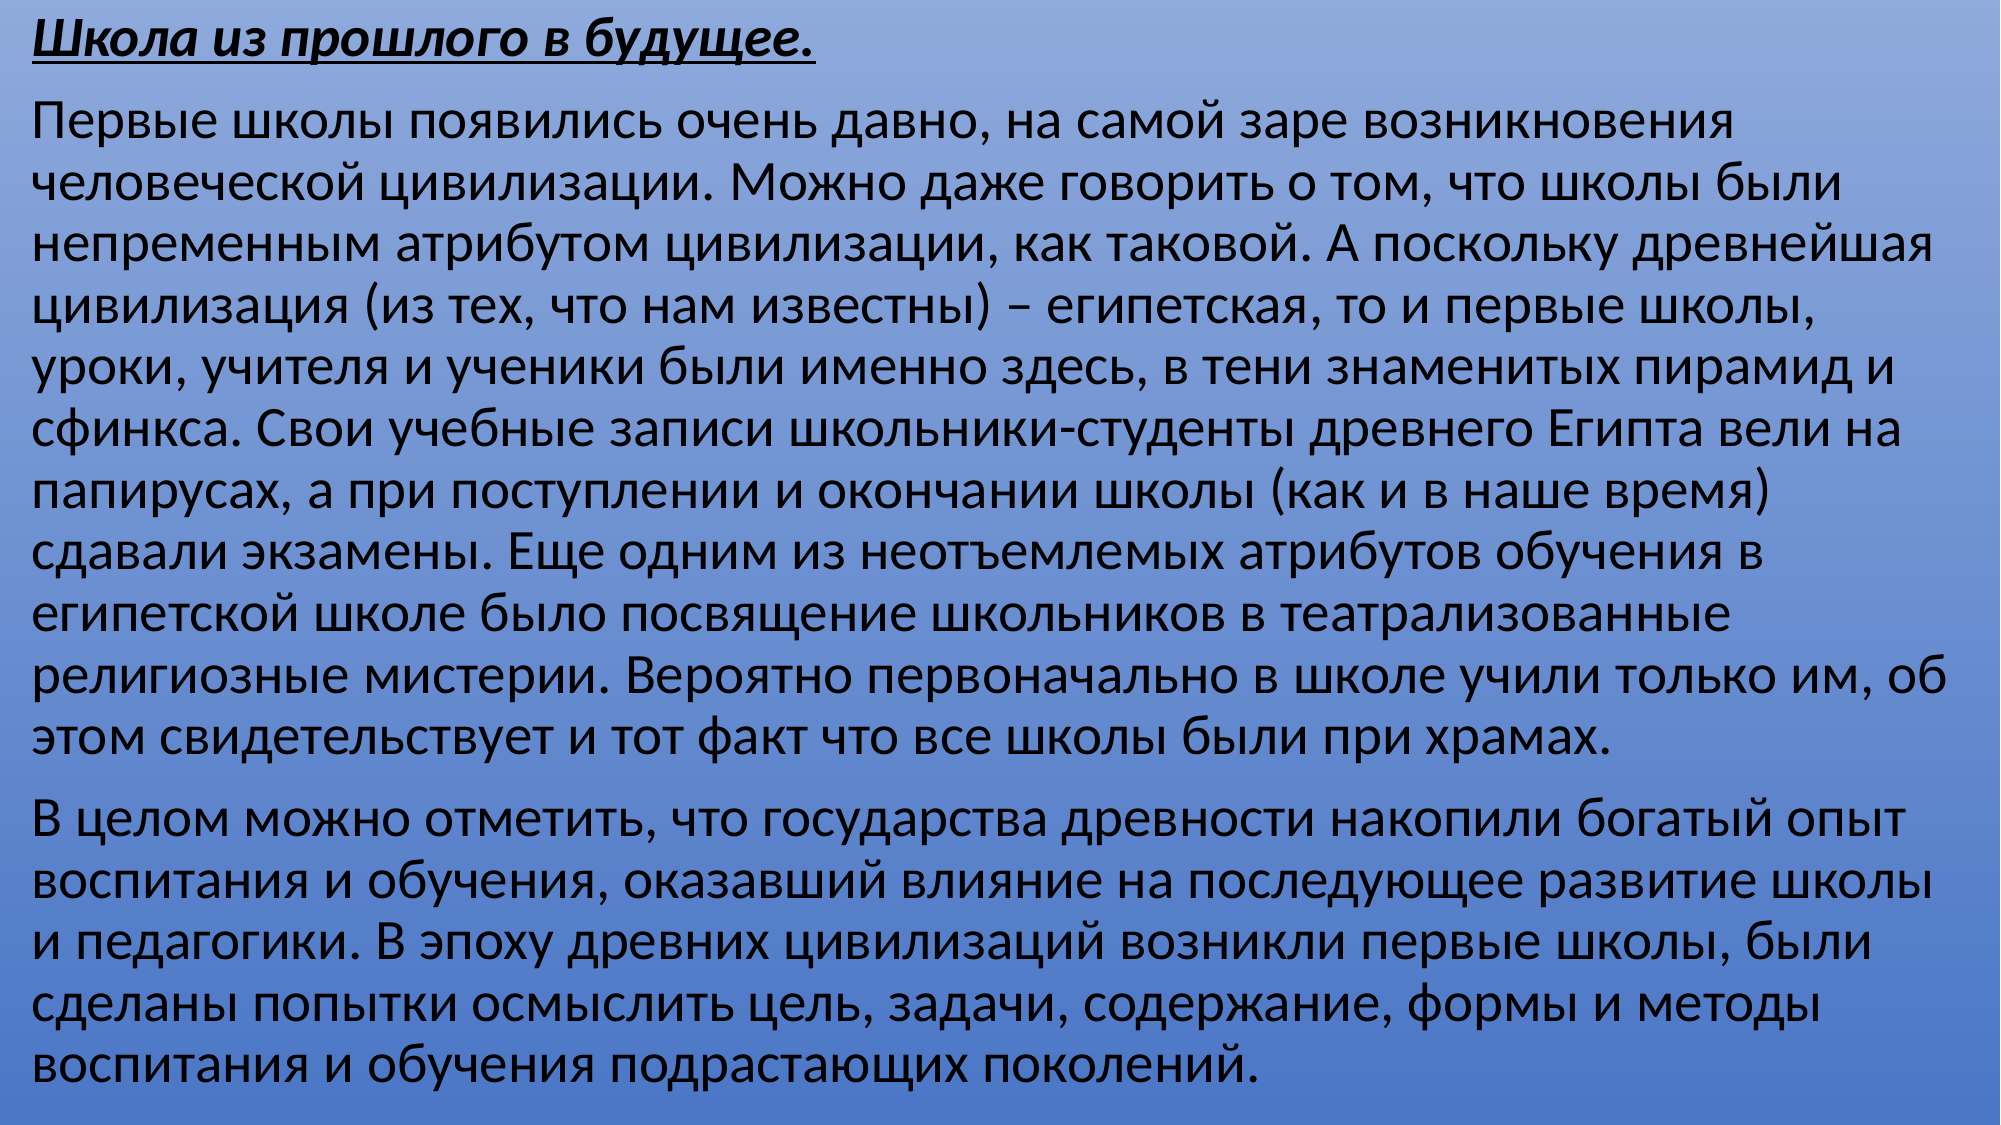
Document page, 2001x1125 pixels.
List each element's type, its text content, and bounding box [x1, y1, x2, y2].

list Школа из прошлого в будущее. Первые школы появились очень давно, на самой заре возникновения человеческой цивилизации. Можно даже говорить о том, что школы были непременным атрибутом цивилизации, как таковой. А поскольку древнейшая цивилизация (из тех, что нам известны) – египетская, то и первые школы, уроки, учителя и ученики были именно здесь, в тени знаменитых пирамид и сфинкса. Свои учебные записи школьники-студенты древнего Египта вели на папирусах, а при поступлении и окончании школы (как и в наше время) сдавали экзамены. Еще одним из неотъемлемых атрибутов обучения в египетской школе было посвящение школьников в театрализованные религиозные мистерии. Вероятно первоначально в школе учили только им, об этом свидетельcтвует и тот факт что все школы были при храмах. В целом можно отметить, что государства древности накопили богатый опыт воспитания и обучения, оказавший влияние на последующее развитие школы и педагогики. В эпоху древних цивилизаций возникли первые школы, были сделаны попытки осмыслить цель, задачи, содержание, формы и методы воспитания и обучения подрастающих поколений. [16, 0, 1981, 1125]
